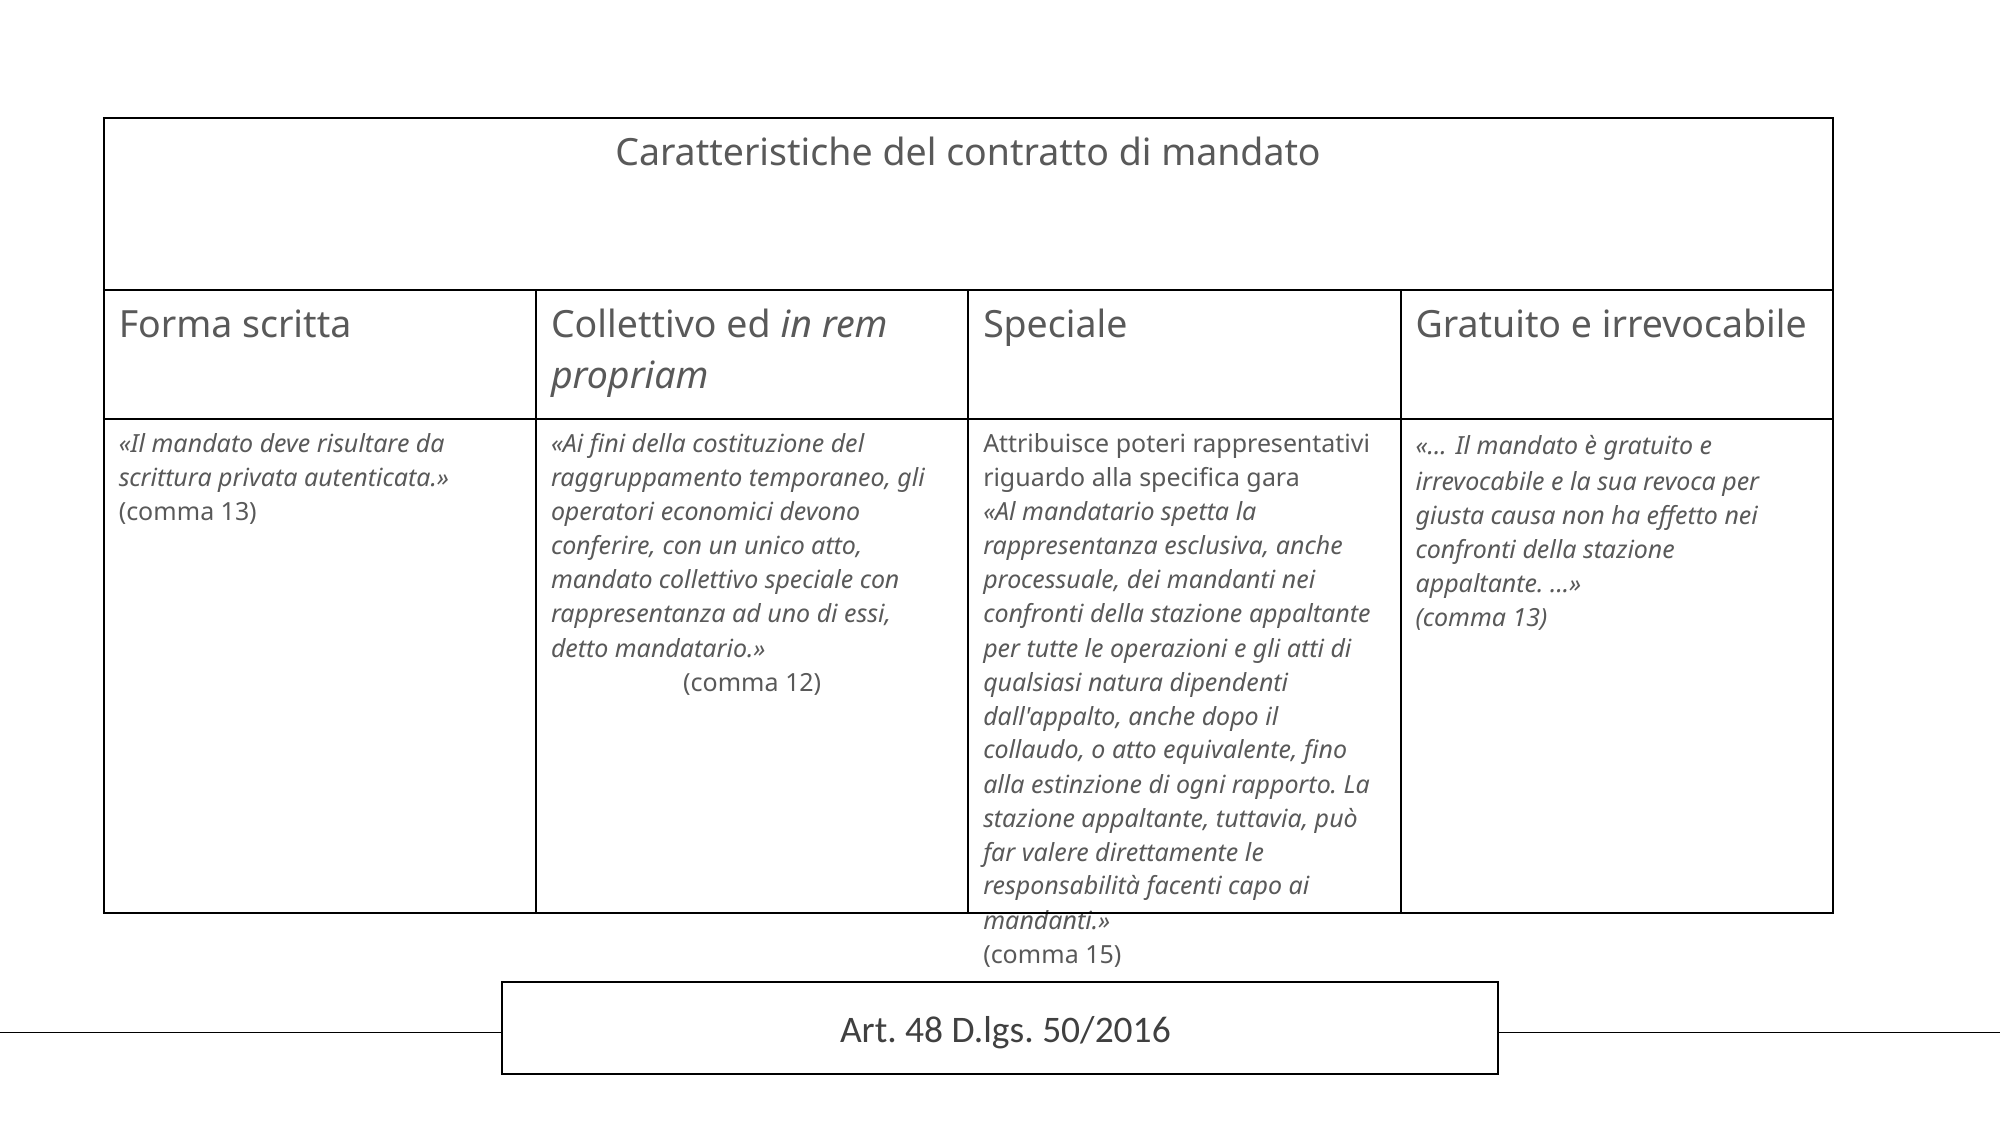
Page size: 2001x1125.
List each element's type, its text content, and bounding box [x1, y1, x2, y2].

table_cell «... Il mandato è gratuito e irrevocabile e la sua revoca per giusta causa non ha effetto nei confronti della stazione appaltante. ...» (comma 13) [1402, 420, 1832, 912]
table_cell «Ai fini della costituzione del raggruppamento temporaneo, gli operatori economici devono conferire, con un unico atto, mandato collettivo speciale con rappresentanza ad uno di essi, detto mandatario.» (comma 12) [537, 420, 967, 912]
table_cell «Il mandato deve risultare da scrittura privata autenticata.» (comma 13) [105, 420, 535, 912]
table_cell Speciale [969, 291, 1400, 418]
table_header Caratteristiche del contratto di mandato [105, 119, 1832, 289]
text_box Art. 48 D.lgs. 50/2016 [600, 997, 1411, 1058]
table_cell Gratuito e irrevocabile [1402, 291, 1832, 418]
text_box [501, 981, 1499, 1075]
table_cell Attribuisce poteri rappresentativi riguardo alla specifica gara «Al mandatario spetta la rappresentanza esclusiva, anche processuale, dei mandanti nei confronti della stazione appaltante per tutte le operazioni e gli atti di qualsiasi natura dipendenti dall'appalto, anche dopo il collaudo, o atto equivalente, fino alla estinzione di ogni rapporto. La stazione appaltante, tuttavia, può far valere direttamente le responsabilità facenti capo ai mandanti.» (comma 15) [969, 420, 1400, 912]
table_cell Forma scritta [105, 291, 535, 418]
table_cell Collettivo ed in rem propriam [537, 291, 967, 418]
